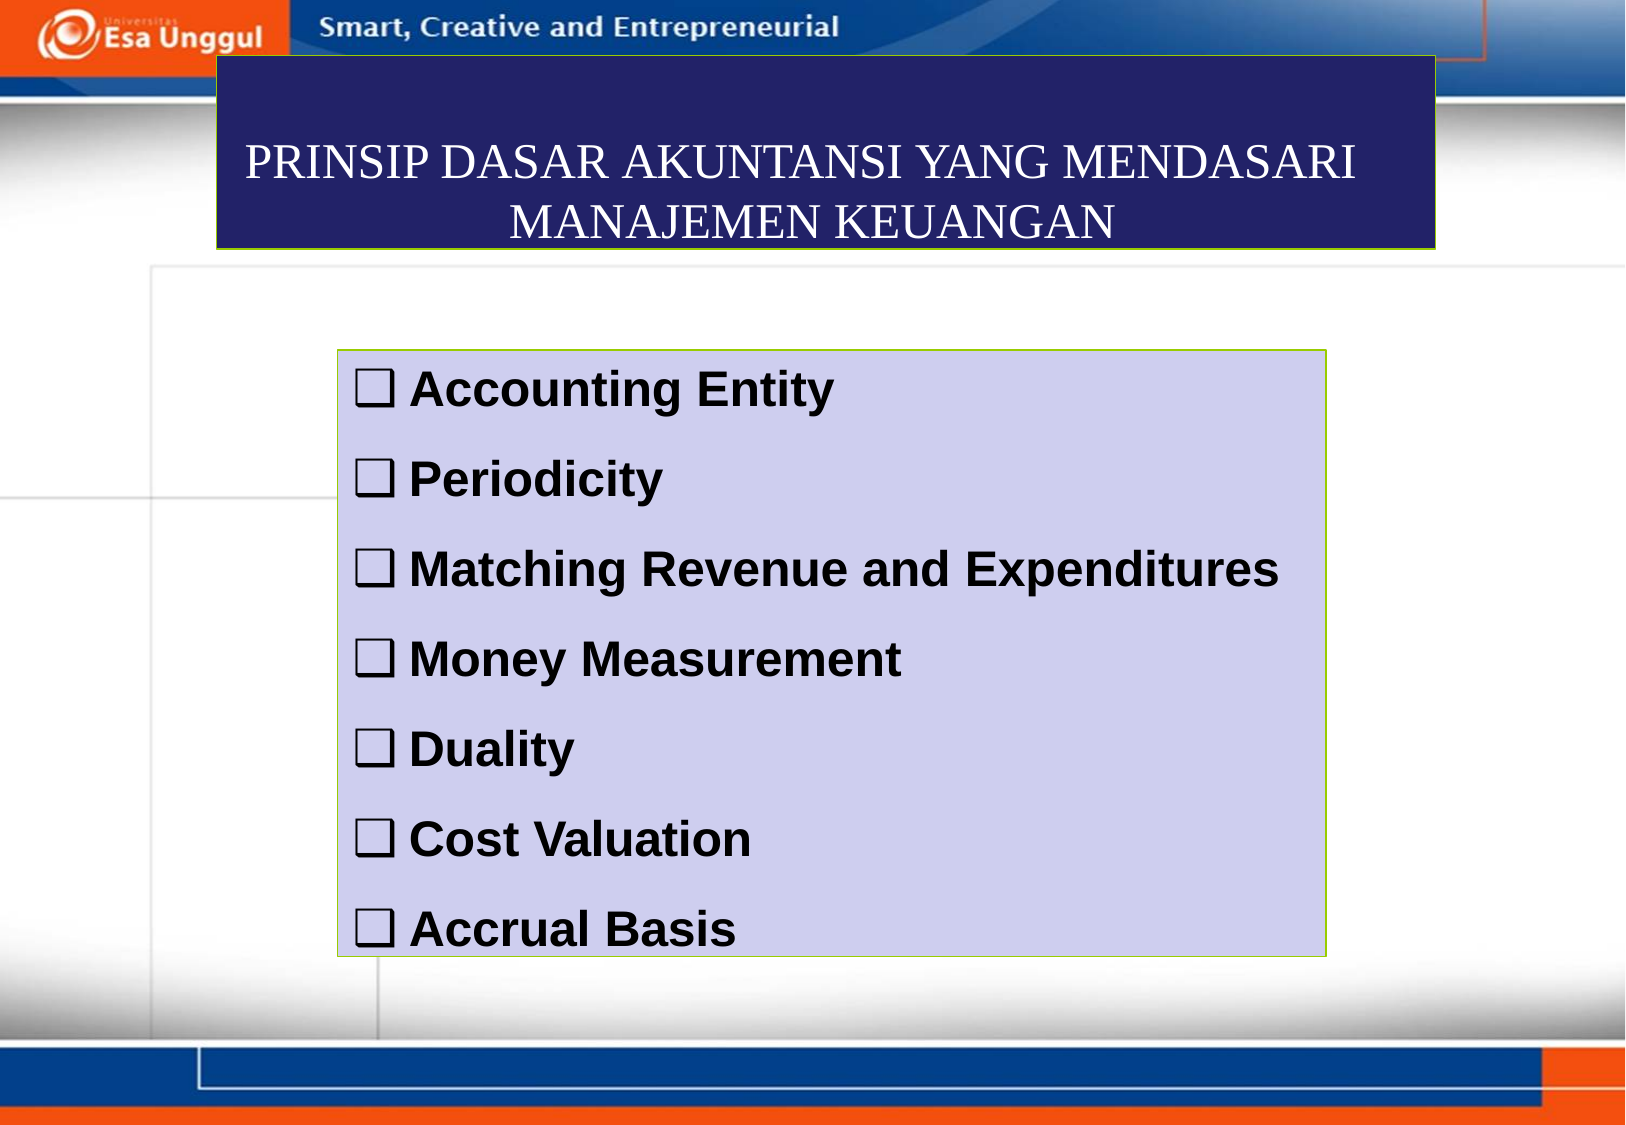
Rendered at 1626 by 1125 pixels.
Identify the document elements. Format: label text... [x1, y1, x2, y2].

picture [0, 0, 1626, 1125]
text_box Accounting Entity Periodicity Matching Revenue and Expenditures Money Measurement Duality Cost Valuation Accrual Basis [337, 349, 1326, 957]
title PRINSIP DASAR AKUNTANSI YANG MENDASARI MANAJEMEN KEUANGAN [216, 55, 1436, 249]
